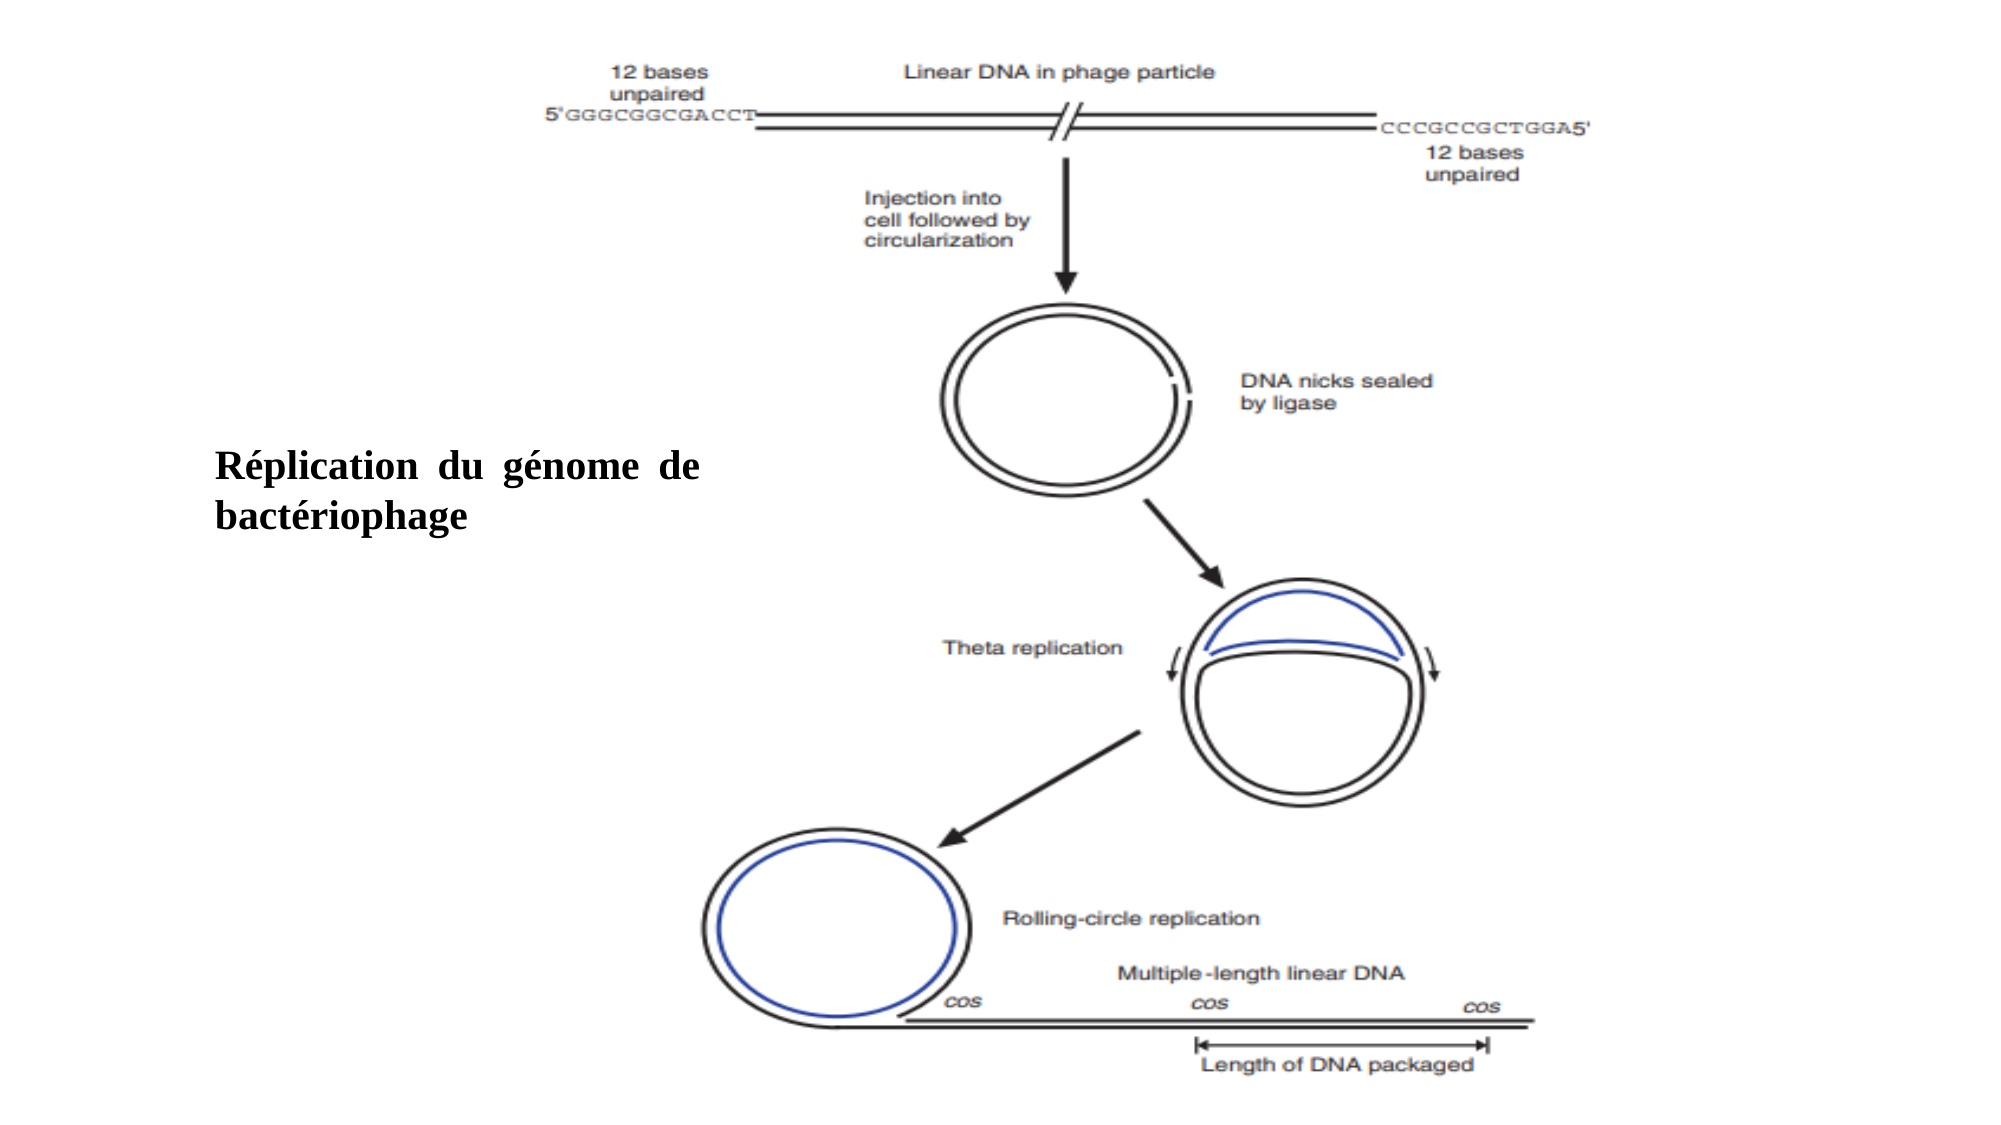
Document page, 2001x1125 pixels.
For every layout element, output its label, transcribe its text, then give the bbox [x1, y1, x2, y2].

text_box Réplication du génome de bactériophage [199, 430, 497, 546]
picture [497, 45, 1622, 1098]
